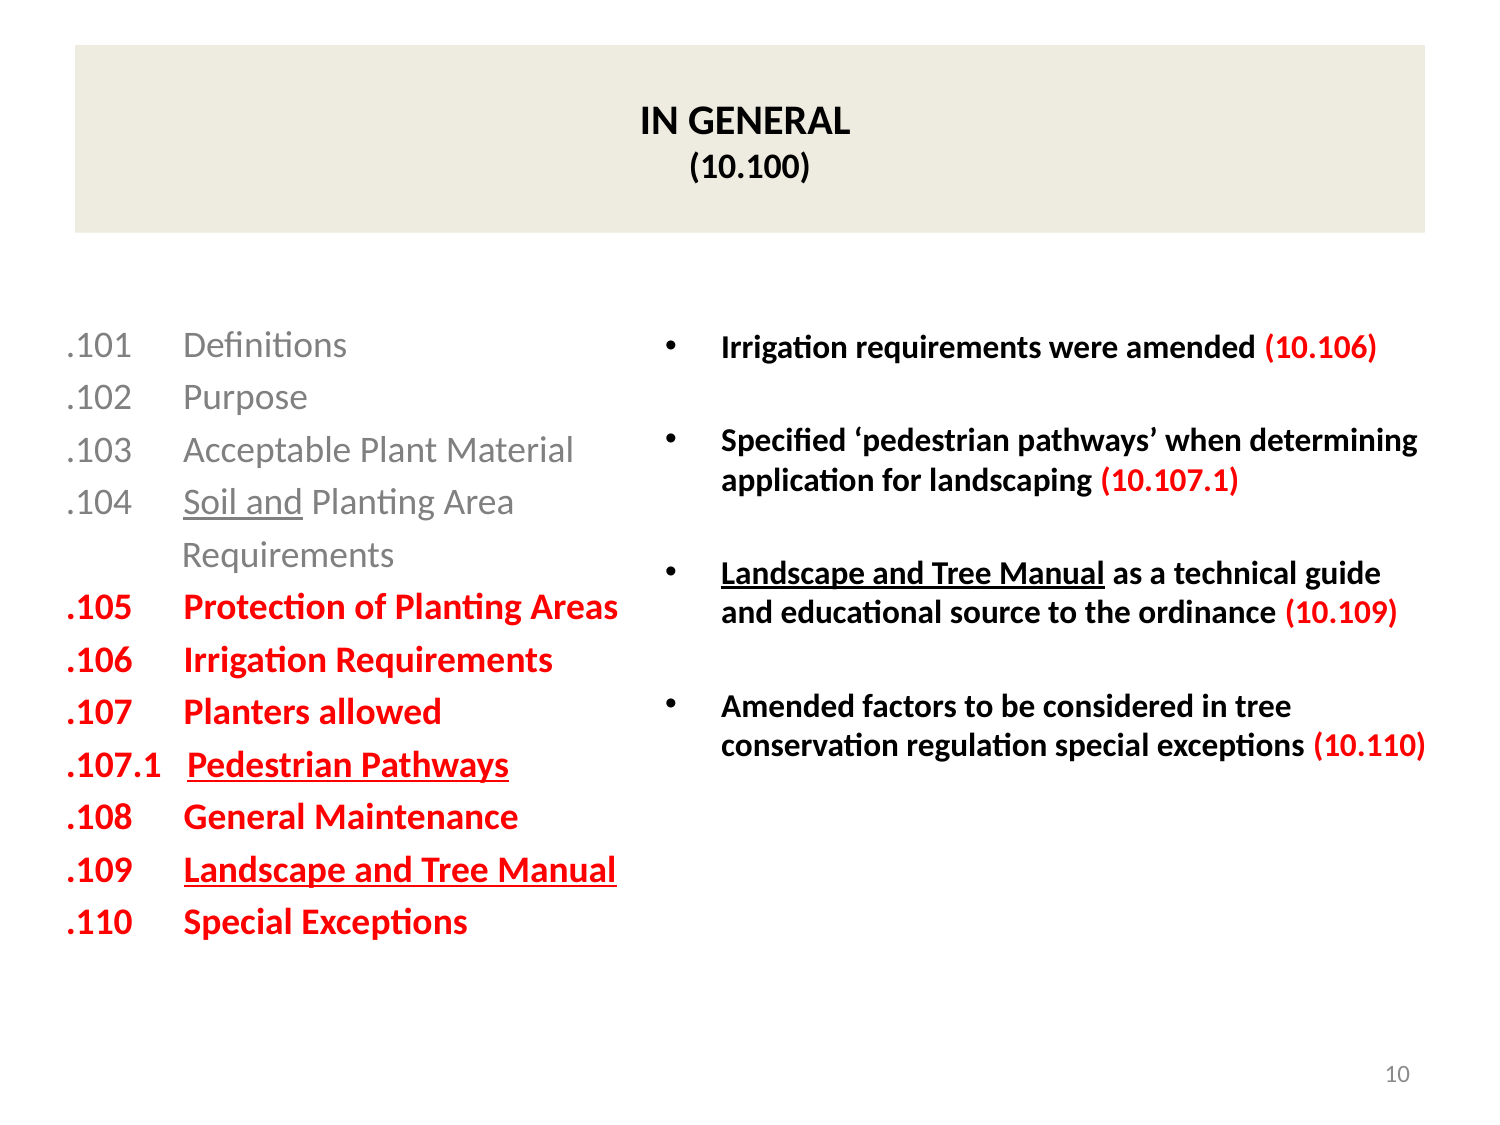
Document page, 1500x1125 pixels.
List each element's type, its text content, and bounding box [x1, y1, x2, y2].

list Irrigation requirements were amended (10.106) Specified ‘pedestrian pathways’ when determining application for landscaping (10.107.1) Landscape and Tree Manual as a technical guide and educational source to the ordinance (10.109) Amended factors to be considered in tree conservation regulation special exceptions (10.110) [747, 317, 1450, 813]
title IN GENERAL (10.100) [75, 45, 1425, 233]
slide_number 10 [1074, 1042, 1425, 1103]
text_box .101 Definitions .102 Purpose .103 Acceptable Plant Material .104 Soil and Planting Area Requirements .105 Protection of Planting Areas .106 Irrigation Requirements .107 Planters allowed .107.1 Pedestrian Pathways .108 General Maintenance .109 Landscape and Tree Manual .110 Special Exceptions [0, 312, 747, 975]
